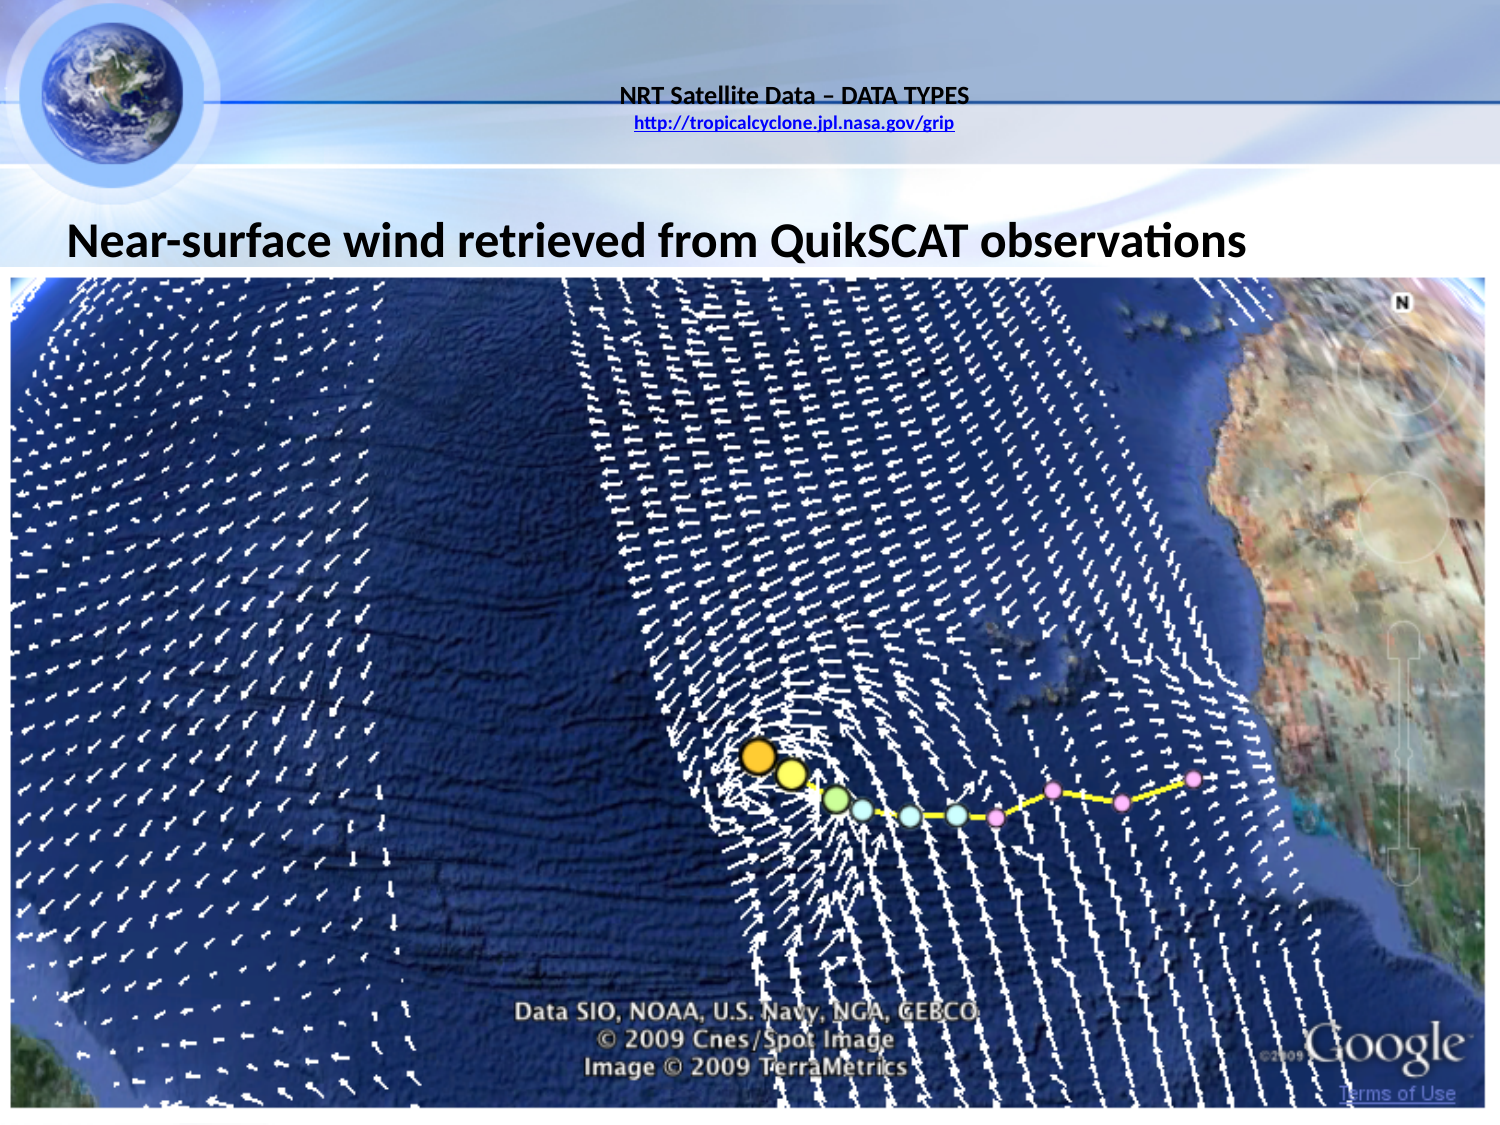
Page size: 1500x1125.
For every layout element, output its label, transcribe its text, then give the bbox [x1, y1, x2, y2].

picture [0, 0, 1500, 1125]
text_box Near-surface wind retrieved from QuikSCAT observations [51, 199, 1263, 265]
title NRT Satellite Data – DATA TYPES http://tropicalcyclone.jpl.nasa.gov/grip [164, 70, 1425, 173]
